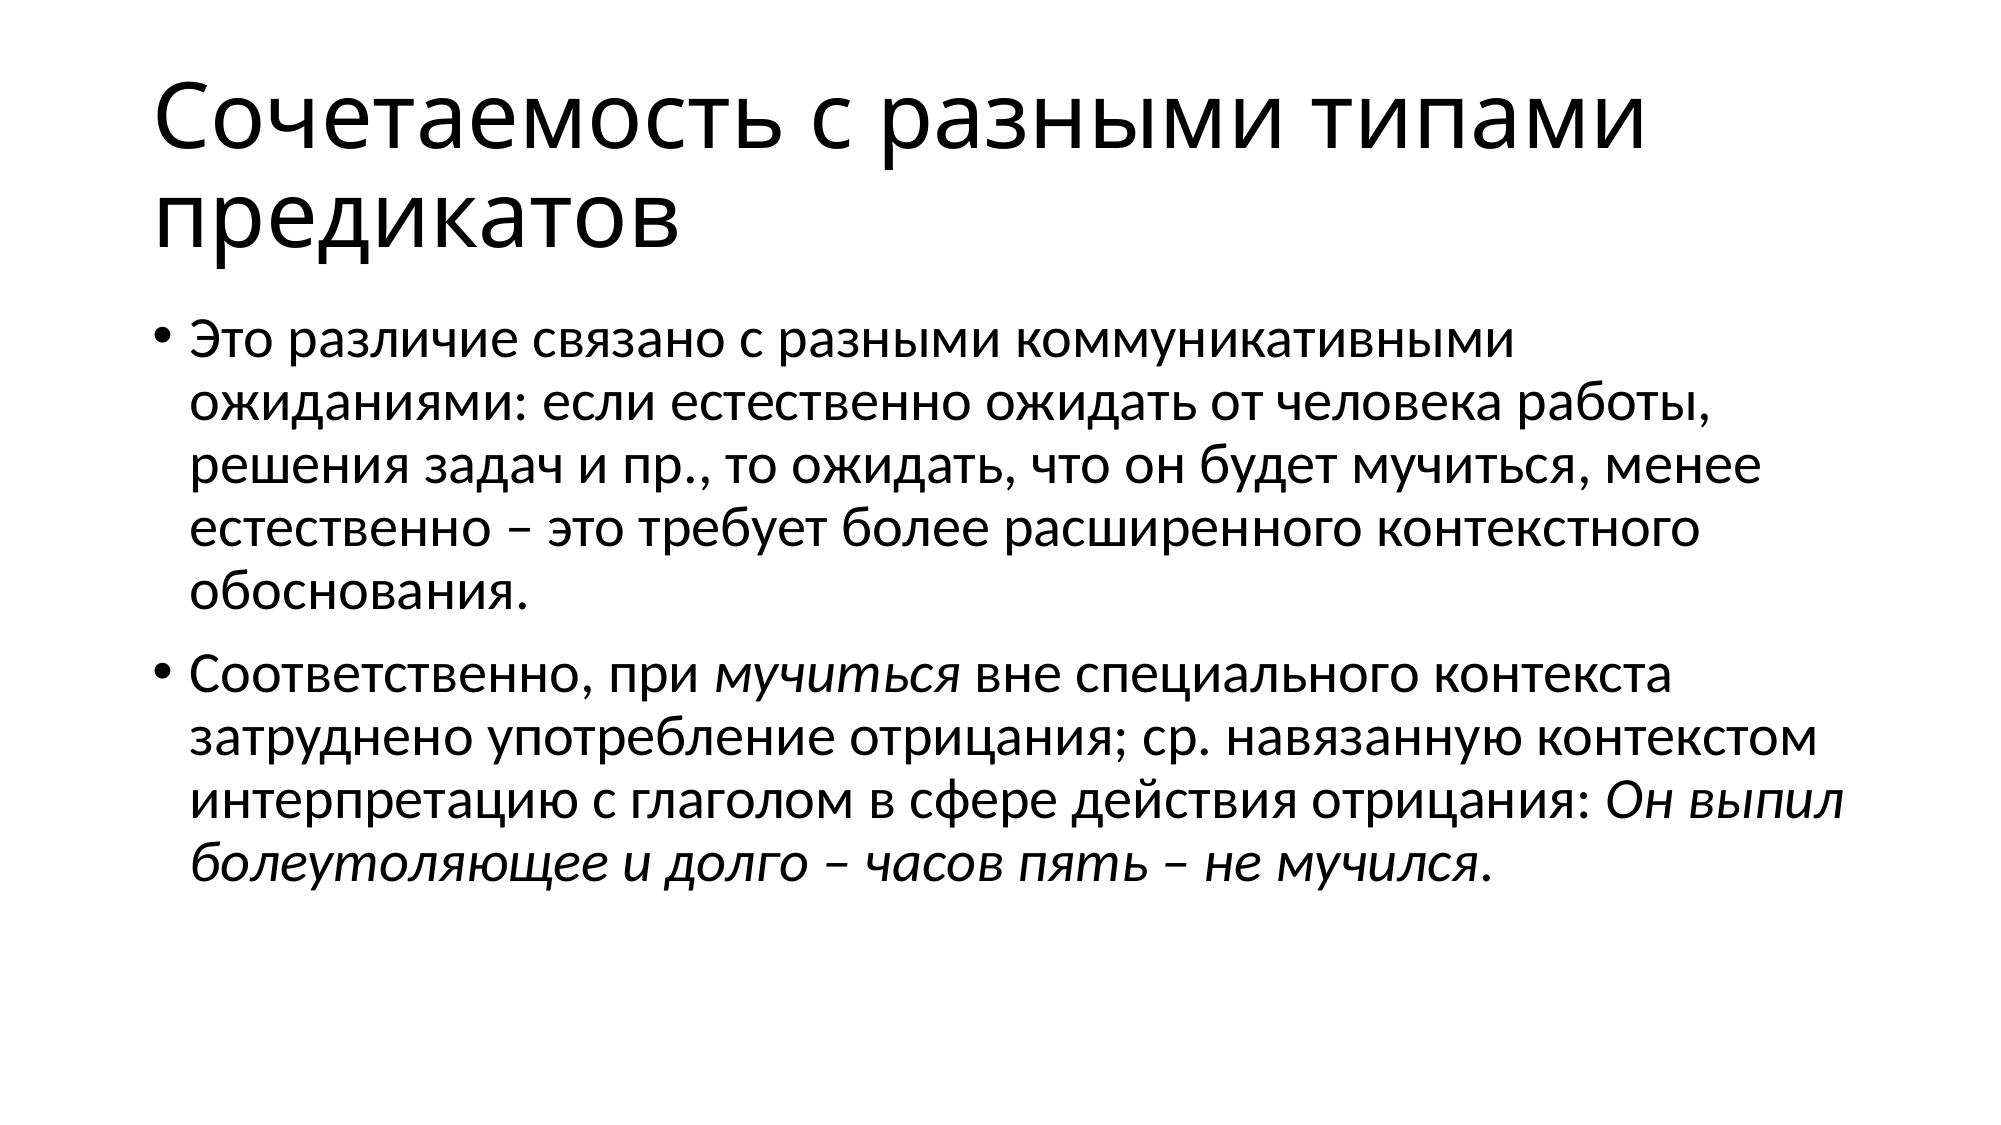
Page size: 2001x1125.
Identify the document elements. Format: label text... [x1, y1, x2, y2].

list Это различие связано с разными коммуникативными ожиданиями: если естественно ожидать от человека работы, решения задач и пр., то ожидать, что он будет мучиться, менее естественно – это требует более расширенного контекстного обоснования. Соответственно, при мучиться вне специального контекста затруднено употребление отрицания; ср. навязанную контекстом интерпретацию с глаголом в сфере действия отрицания: Он выпил болеутоляющее и долго – часов пять – не мучился. [137, 299, 1863, 1014]
title Сочетаемость с разными типами предикатов [137, 59, 1863, 278]
